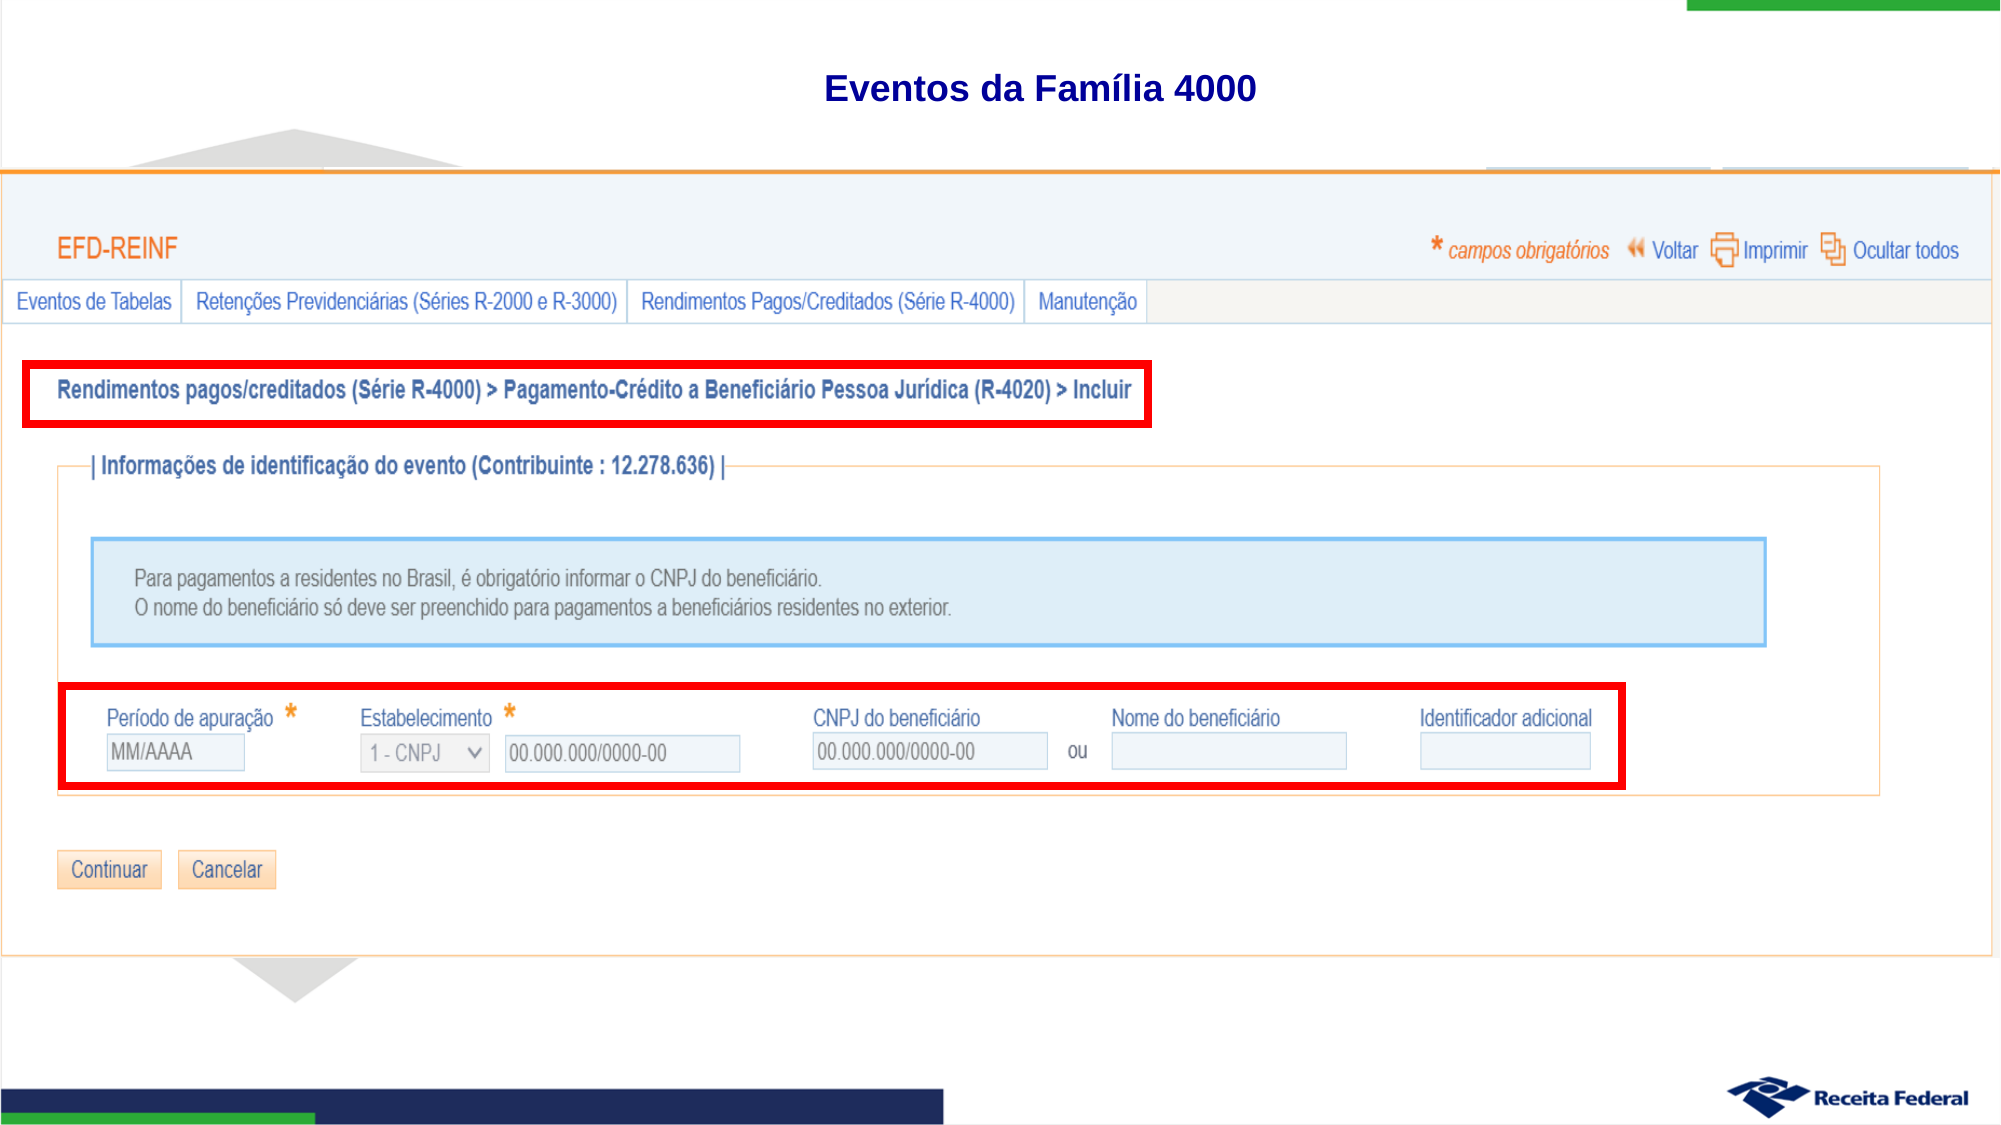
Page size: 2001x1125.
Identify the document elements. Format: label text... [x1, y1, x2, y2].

text_box Eventos da Família 4000 [540, 56, 1541, 117]
picture [0, 0, 2001, 1125]
